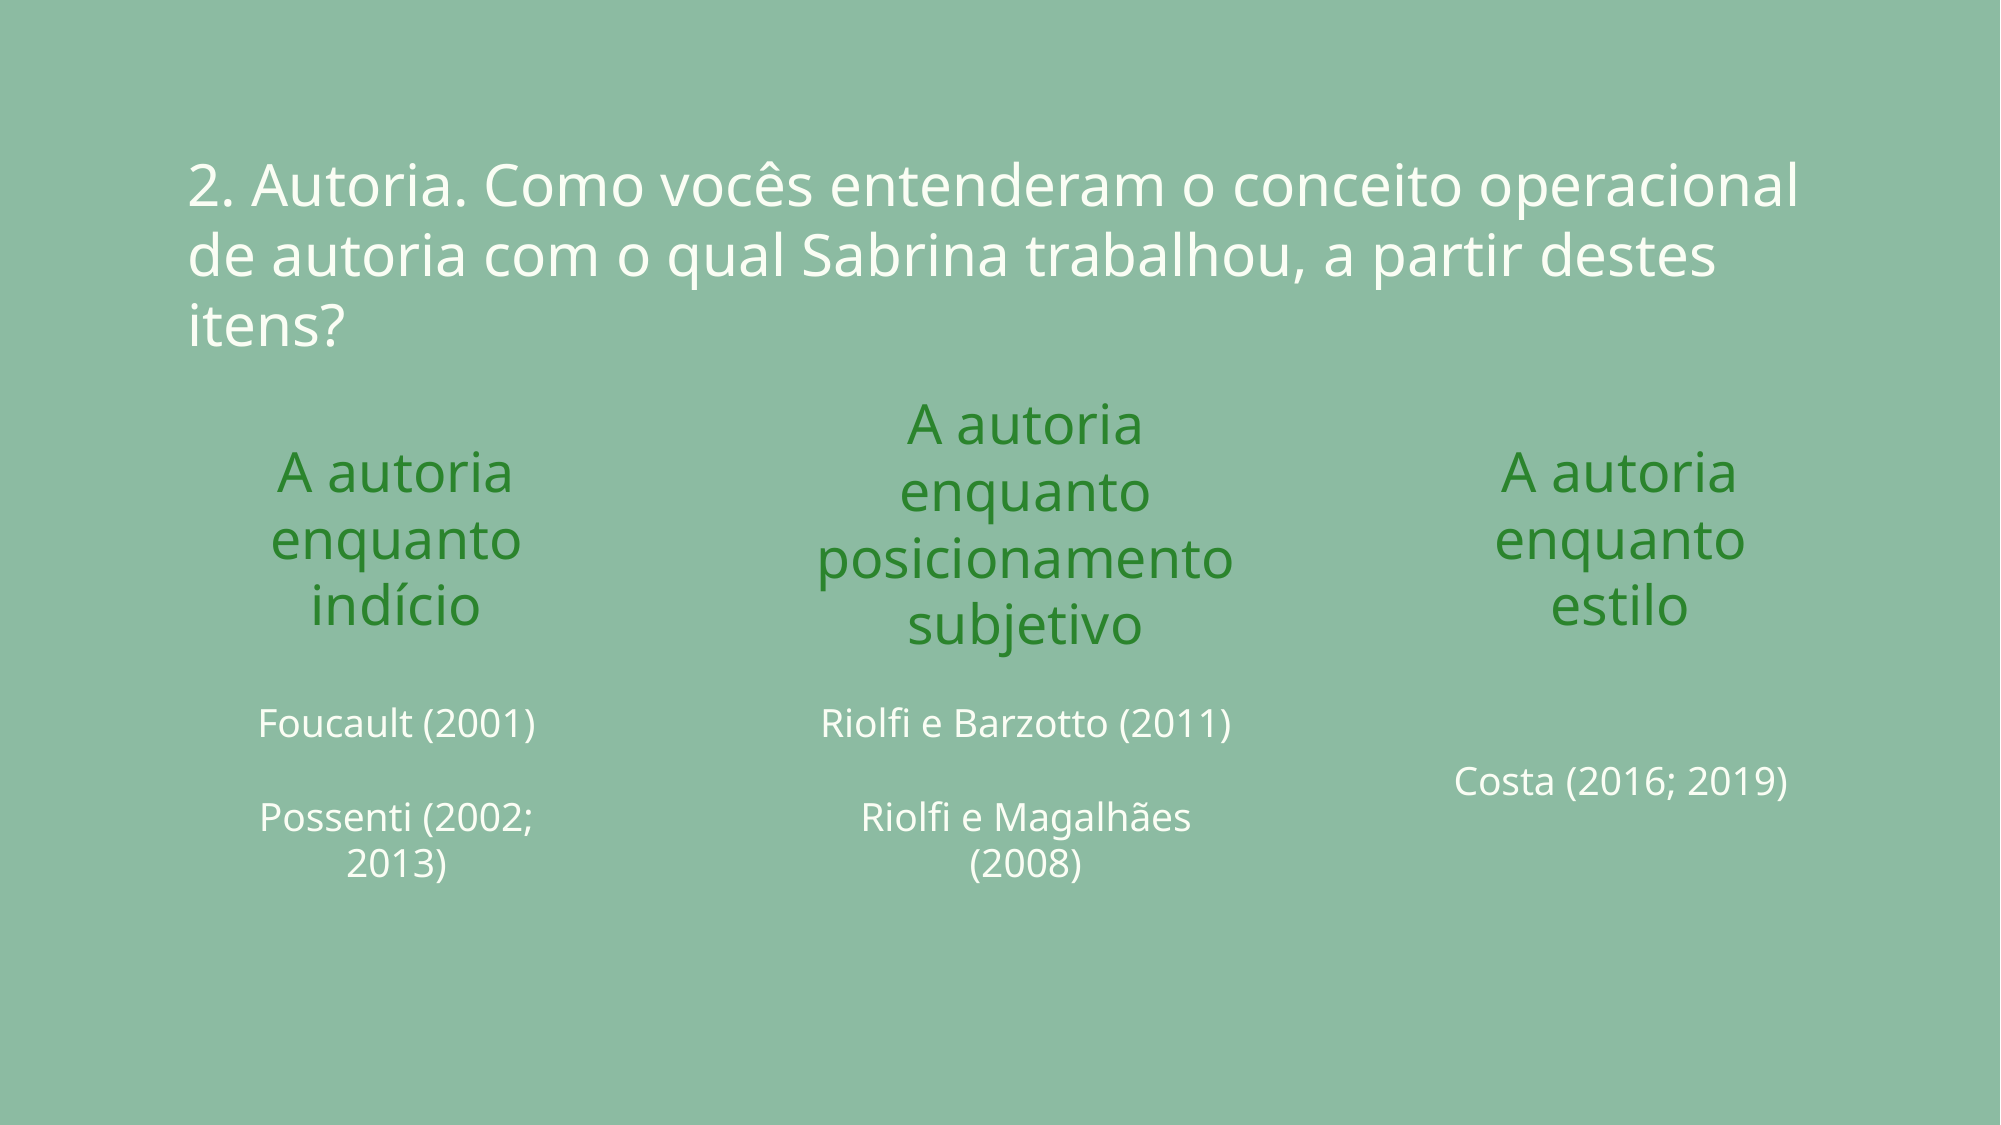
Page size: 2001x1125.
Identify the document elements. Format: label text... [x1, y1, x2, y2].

subtitle Costa (2016; 2019) [1408, 736, 1833, 858]
subtitle Riolfi e Barzotto (2011) Riolfi e Magalhães (2008) [779, 679, 1273, 897]
title A autoria enquanto posicionamento subjetivo [791, 591, 1260, 679]
title A autoria enquanto indício [184, 503, 609, 657]
title 2. Autoria. Como vocês entenderam o conceito operacional de autoria com o qual Sabrina trabalhou, a partir destes itens? [167, 114, 1833, 379]
subtitle Foucault (2001) Possenti (2002; 2013) [184, 679, 609, 900]
title A autoria enquanto estilo [1408, 503, 1833, 657]
